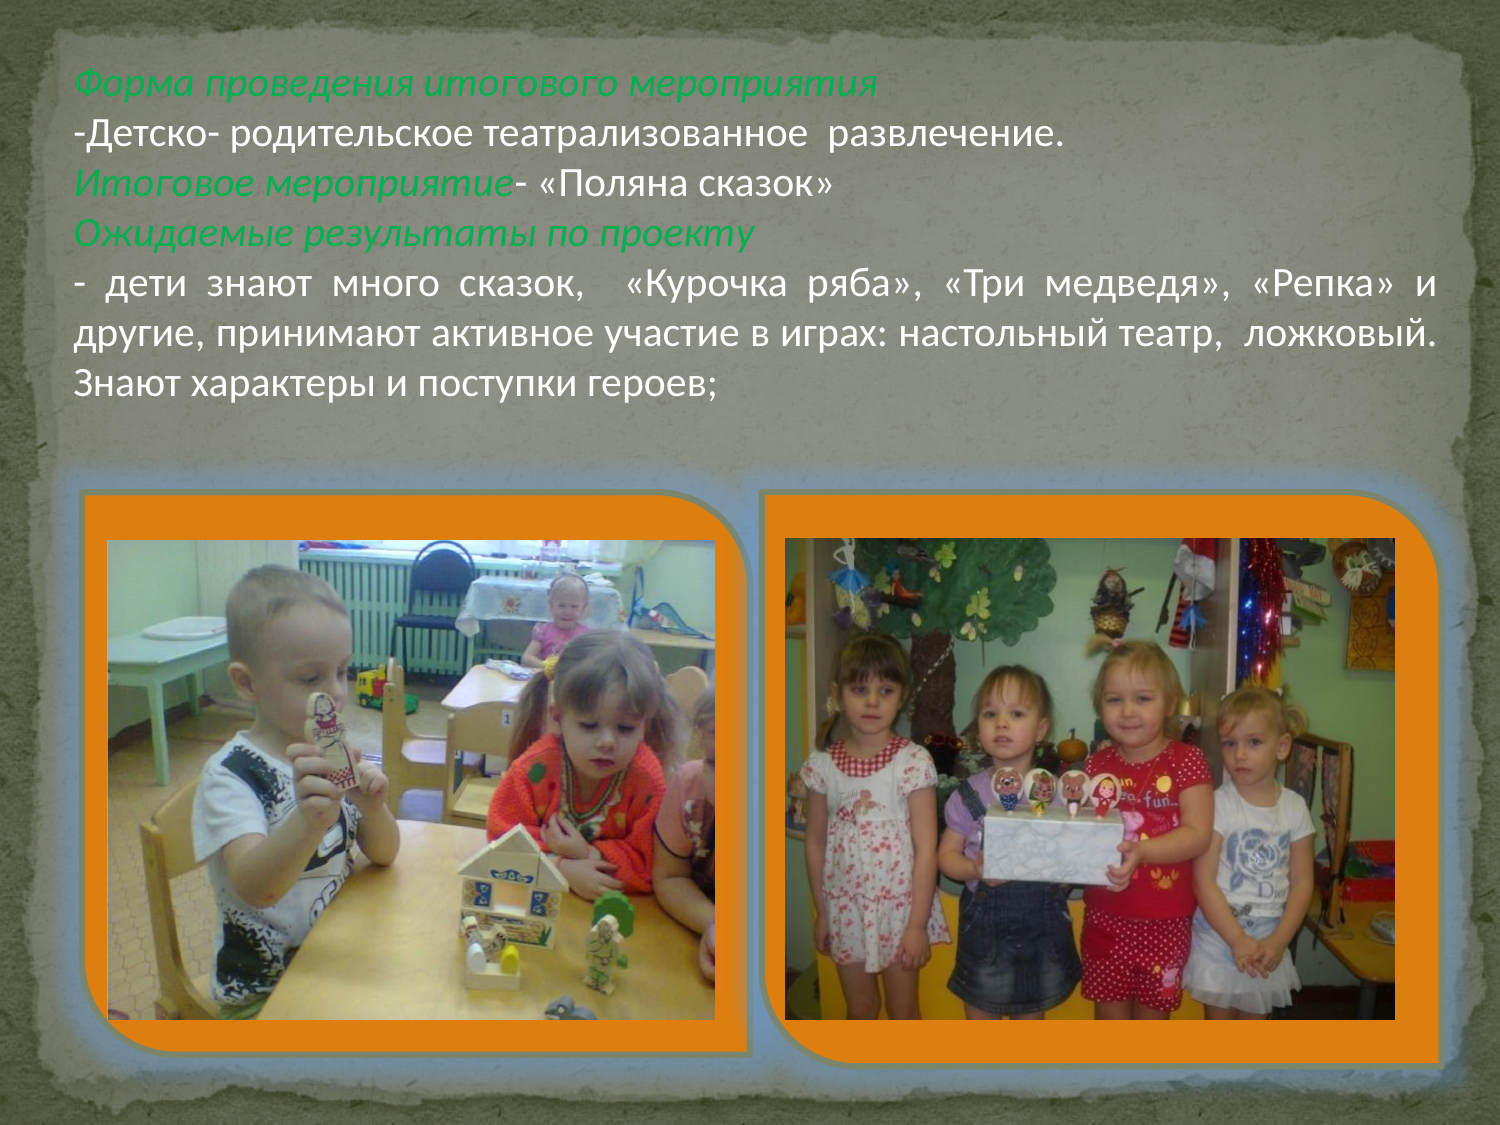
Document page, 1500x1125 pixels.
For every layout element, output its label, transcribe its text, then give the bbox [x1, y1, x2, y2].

text_box [78, 489, 160, 1057]
picture [785, 538, 1395, 1020]
text_box [662, 489, 753, 1058]
text_box Форма проведения итогового мероприятия -Детско- родительское театрализованное развлечение. Итоговое мероприятие- «Поляна сказок» Ожидаемые результаты по проекту - дети знают много сказок, «Курочка ряба», «Три медведя», «Репка» и другие, принимают активное участие в играх: настольный театр, ложковый. Знают характеры и поступки героев; [58, 46, 1453, 412]
picture [108, 477, 715, 1082]
text_box [758, 488, 1445, 1070]
